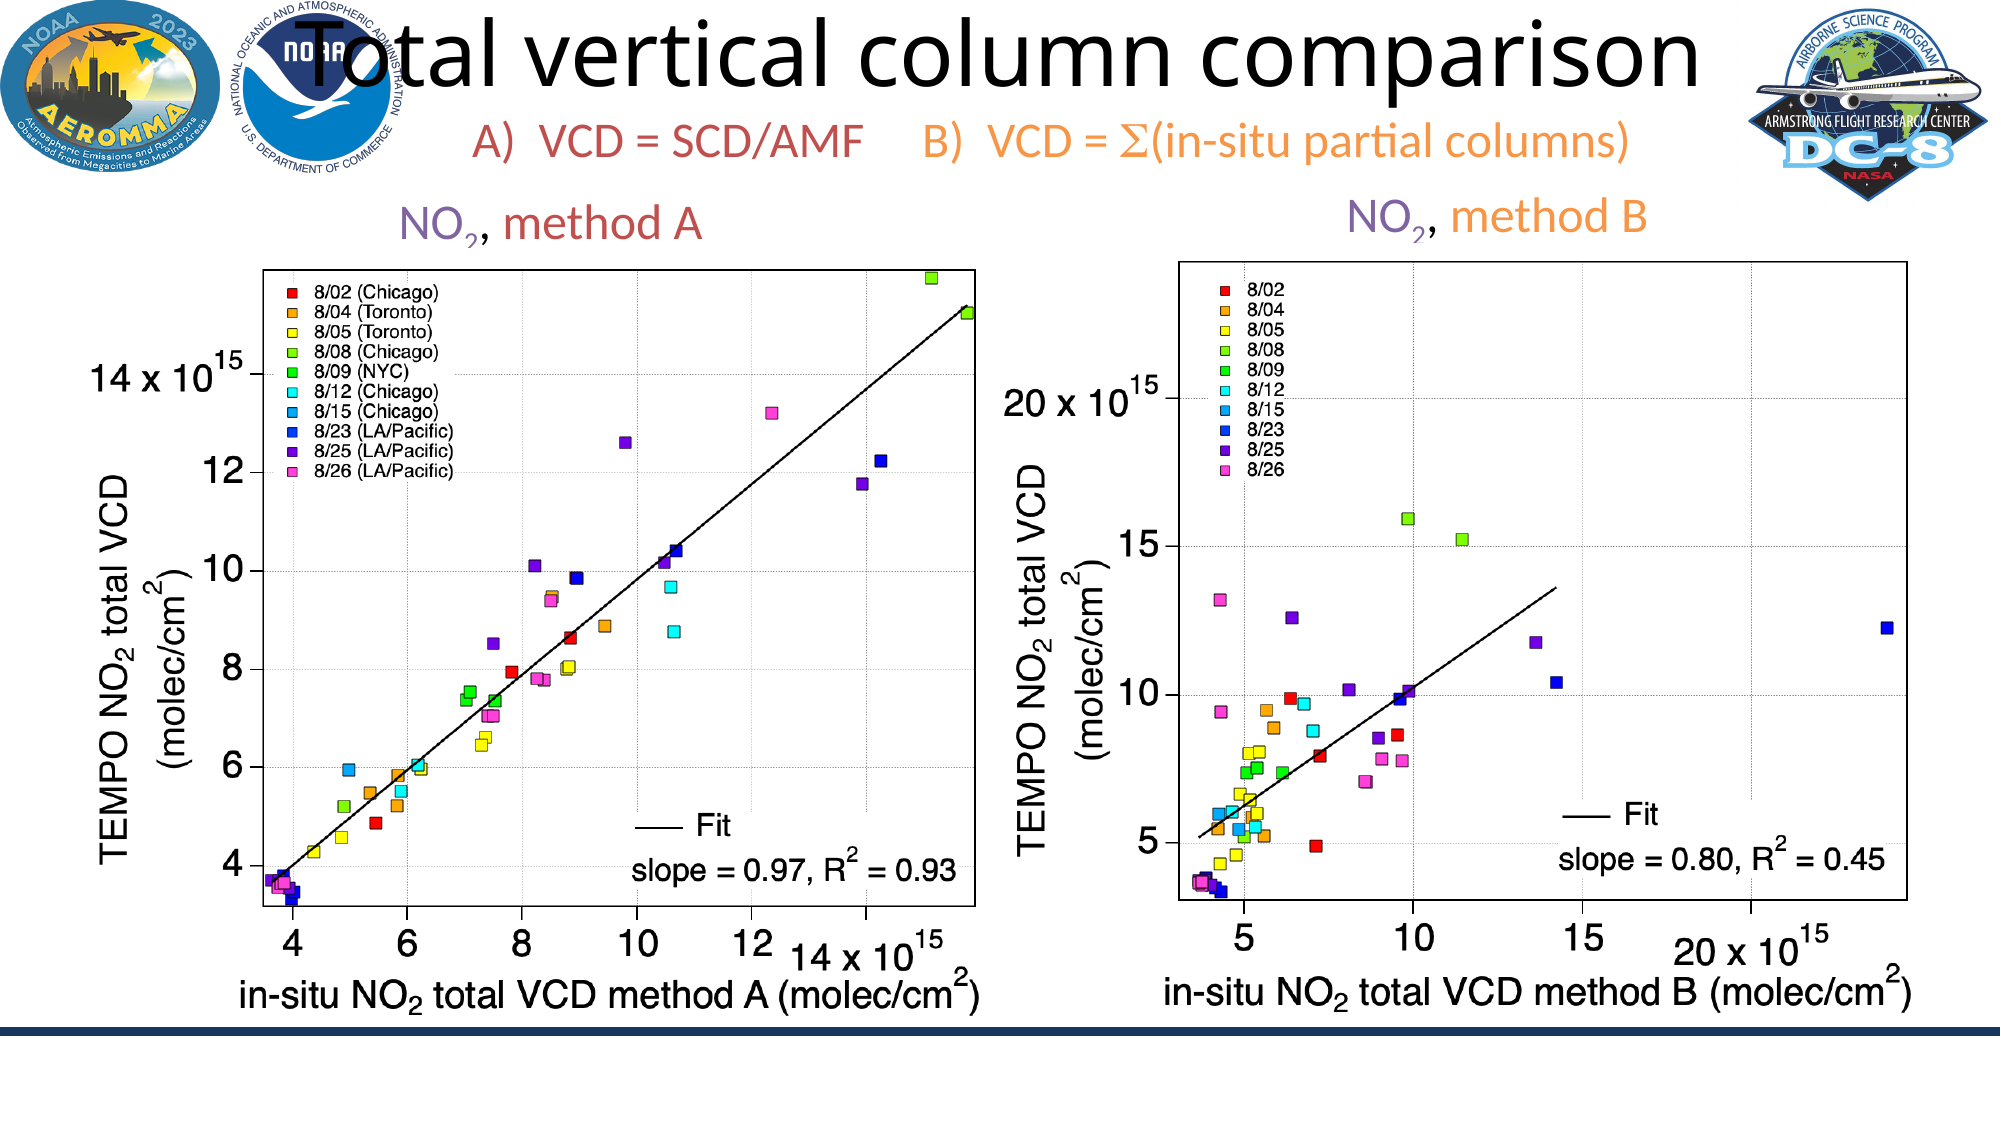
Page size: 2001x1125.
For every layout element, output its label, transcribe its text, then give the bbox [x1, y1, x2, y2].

picture [0, 0, 220, 172]
picture [1736, 0, 2000, 211]
text_box NO2, method A [383, 182, 718, 248]
picture [68, 243, 1924, 1021]
text_box A) VCD = SCD/AMF B) VCD = S(in-situ partial columns) [457, 99, 1646, 175]
title Total vertical column comparison [137, 0, 1863, 114]
picture [230, 114, 403, 174]
text_box NO2, method B [1331, 175, 1664, 243]
